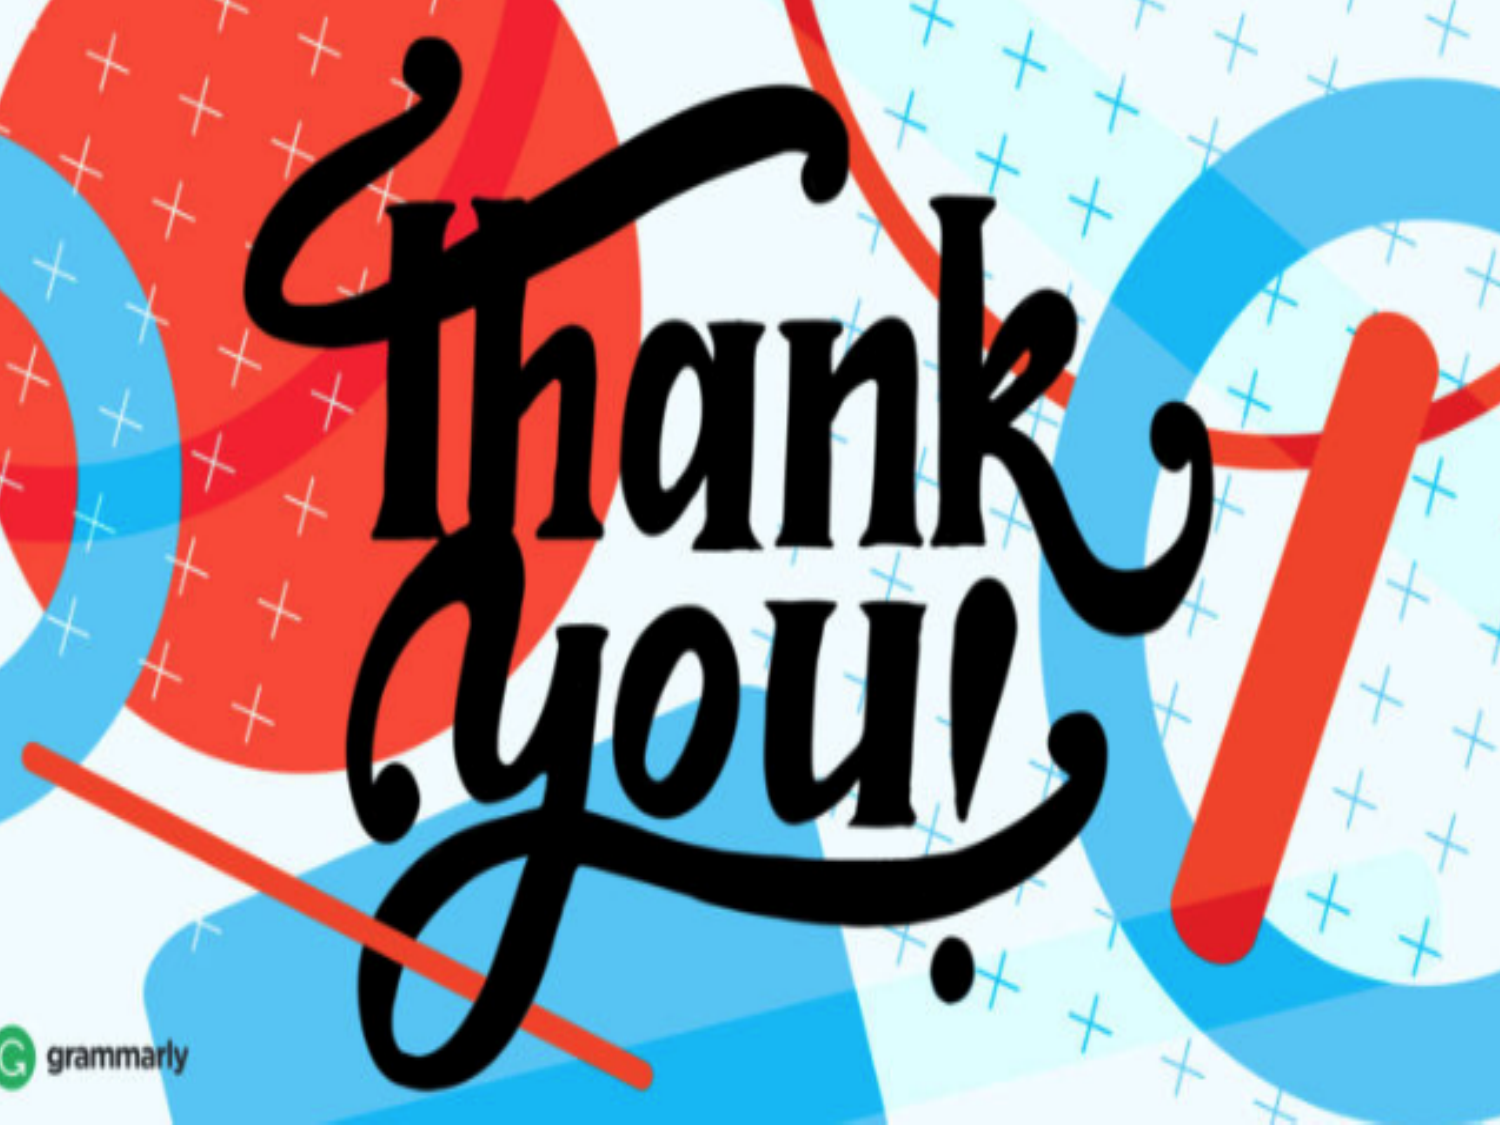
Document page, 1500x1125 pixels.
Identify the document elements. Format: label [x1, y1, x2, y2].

list [0, 0, 1500, 1125]
